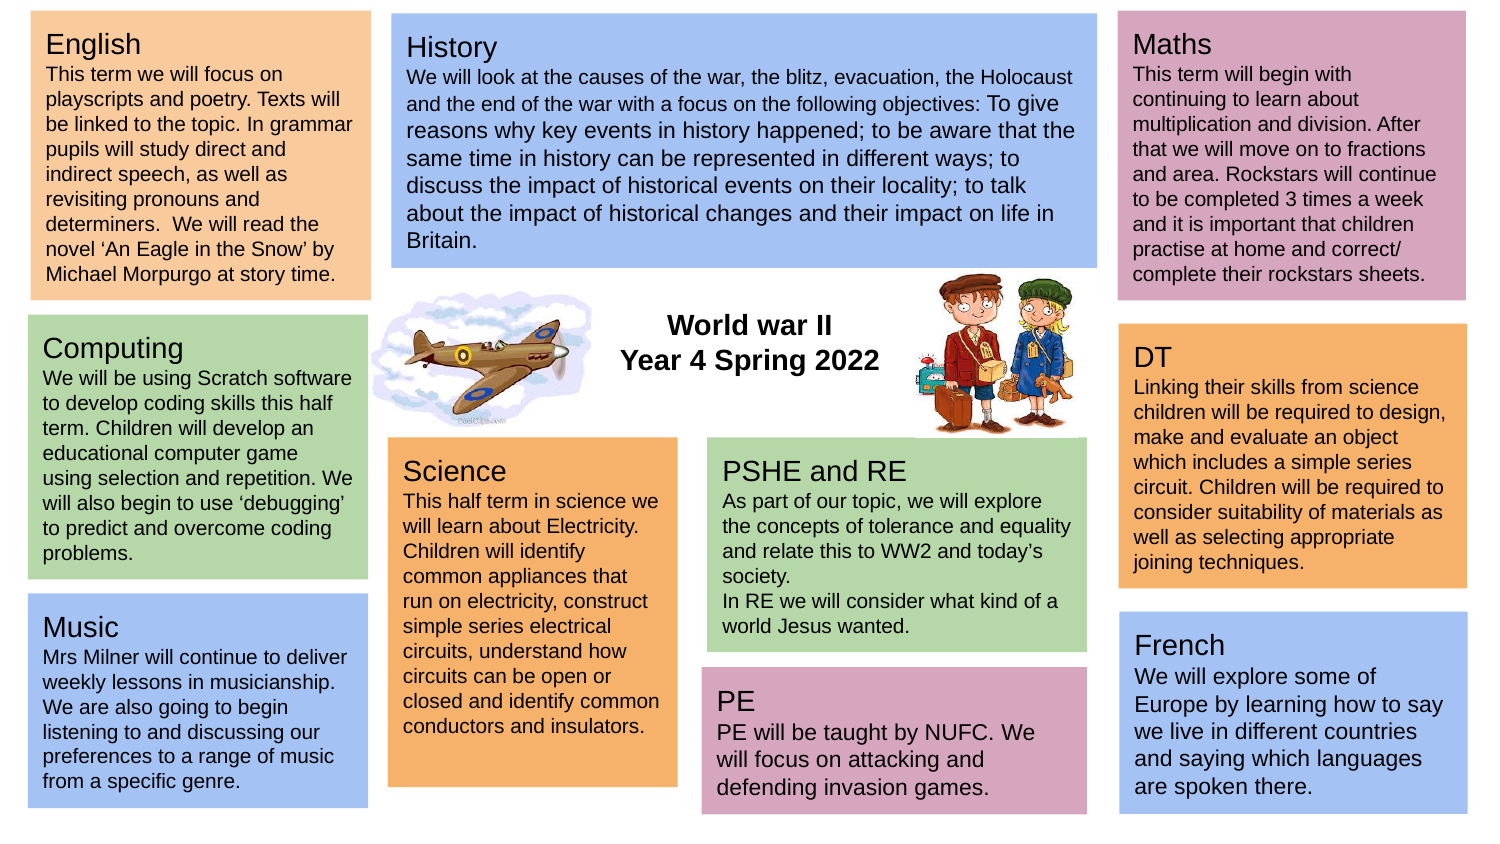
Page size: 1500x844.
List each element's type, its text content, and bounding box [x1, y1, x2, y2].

text_box Music Mrs Milner will continue to deliver weekly lessons in musicianship. We are also going to begin listening to and discussing our preferences to a range of music from a specific genre. [27, 593, 369, 809]
text_box English This term we will focus on playscripts and poetry. Texts will be linked to the topic. In grammar pupils will study direct and indirect speech, as well as revisiting pronouns and determiners. We will read the novel ‘An Eagle in the Snow’ by Michael Morpurgo at story time. [30, 10, 371, 301]
text_box PSHE and RE As part of our topic, we will explore the concepts of tolerance and equality and relate this to WW2 and today’s society. In RE we will consider what kind of a world Jesus wanted. [707, 437, 1087, 653]
text_box French We will explore some of Europe by learning how to say we live in different countries and saying which languages are spoken there. [1119, 611, 1468, 814]
picture [370, 291, 593, 427]
text_box Maths This term will begin with continuing to learn about multiplication and division. After that we will move on to fractions and area. Rockstars will continue to be completed 3 times a week and it is important that children practise at home and correct/ complete their rockstars sheets. [1117, 10, 1466, 301]
text_box DT Linking their skills from science children will be required to design, make and evaluate an object which includes a simple series circuit. Children will be required to consider suitability of materials as well as selecting appropriate joining techniques. [1118, 323, 1467, 589]
text_box World war II Year 4 Spring 2022 [594, 291, 909, 392]
text_box Science This half term in science we will learn about Electricity. Children will identify common appliances that run on electricity, construct simple series electrical circuits, understand how circuits can be open or closed and identify common conductors and insulators. [387, 437, 678, 788]
text_box PE PE will be taught by NUFC. We will focus on attacking and defending invasion games. [701, 667, 1087, 815]
text_box History We will look at the causes of the war, the blitz, evacuation, the Holocaust and the end of the war with a focus on the following objectives: To give reasons why key events in history happened; to be aware that the same time in history can be represented in different ways; to discuss the impact of historical events on their locality; to talk about the impact of historical changes and their impact on life in Britain. [391, 13, 1098, 268]
picture [914, 270, 1079, 438]
text_box Computing We will be using Scratch software to develop coding skills this half term. Children will develop an educational computer game using selection and repetition. We will also begin to use ‘debugging’ to predict and overcome coding problems. [27, 314, 369, 580]
